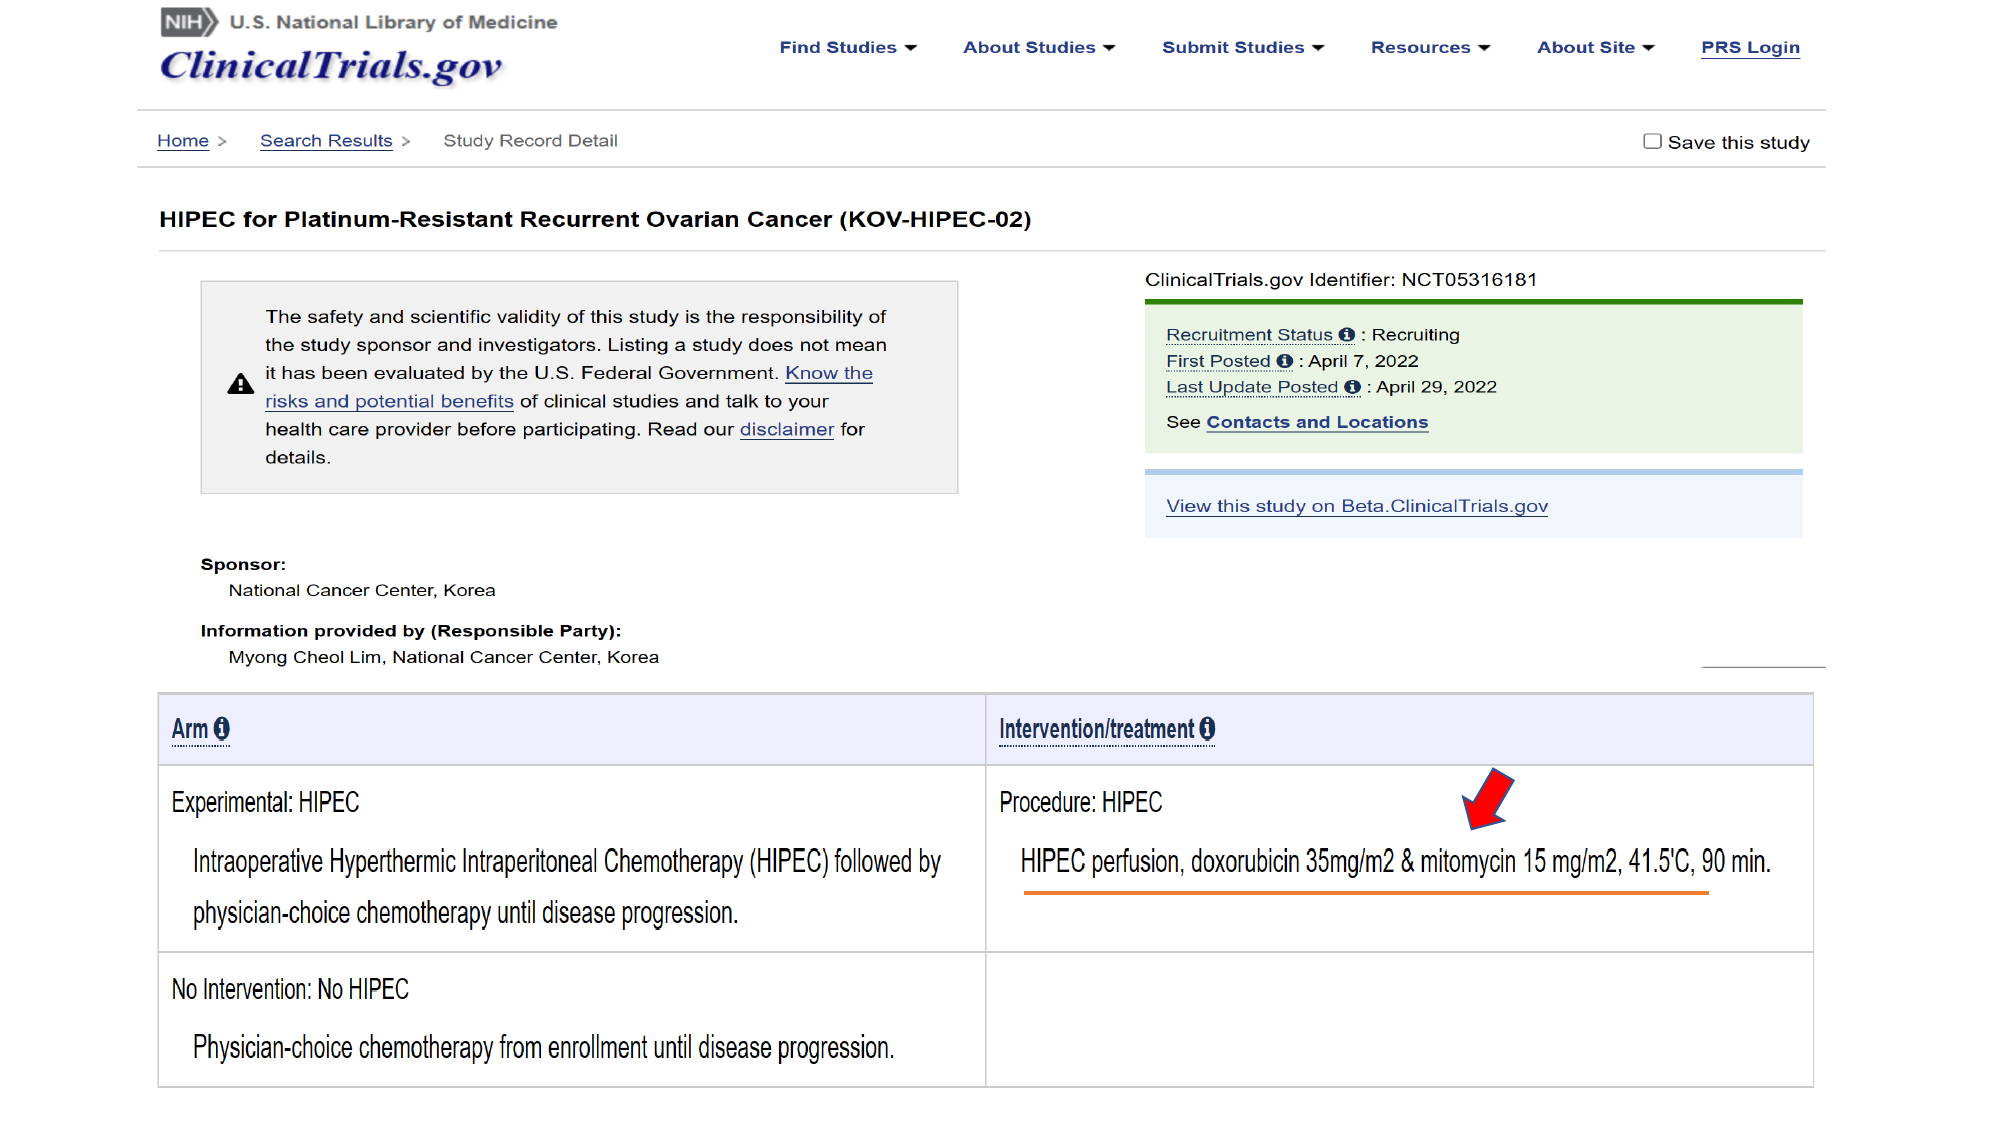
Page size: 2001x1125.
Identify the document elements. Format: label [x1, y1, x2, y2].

picture [137, 0, 1826, 1125]
